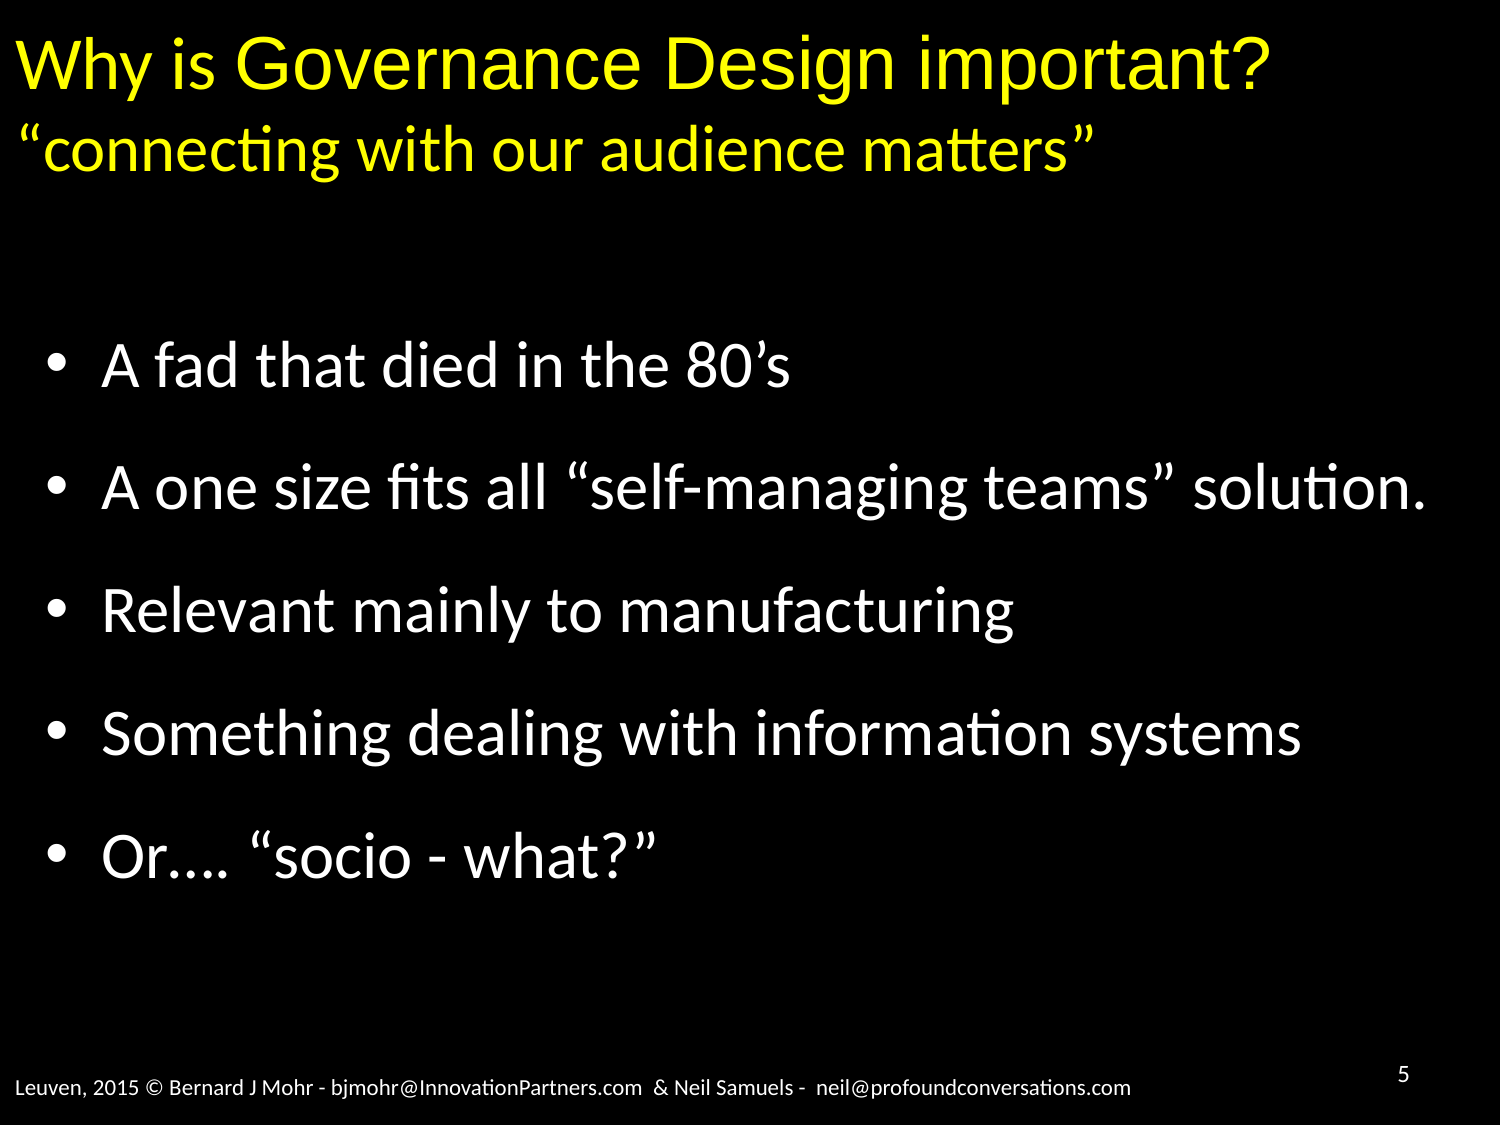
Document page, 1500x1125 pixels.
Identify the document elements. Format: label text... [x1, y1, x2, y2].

text_box Why is Governance Design important? “connecting with our audience matters” [0, 10, 1500, 189]
list A fad that died in the 80’s A one size fits all “self-managing teams” solution. Relevant mainly to manufacturing Something dealing with information systems Or…. “socio - what?” [30, 228, 1500, 972]
footer Leuven, 2015 © Bernard J Mohr - bjmohr@InnovationPartners.com & Neil Samuels - neil@profoundconversations.com [0, 1065, 1180, 1125]
slide_number 5 [1074, 1042, 1425, 1103]
